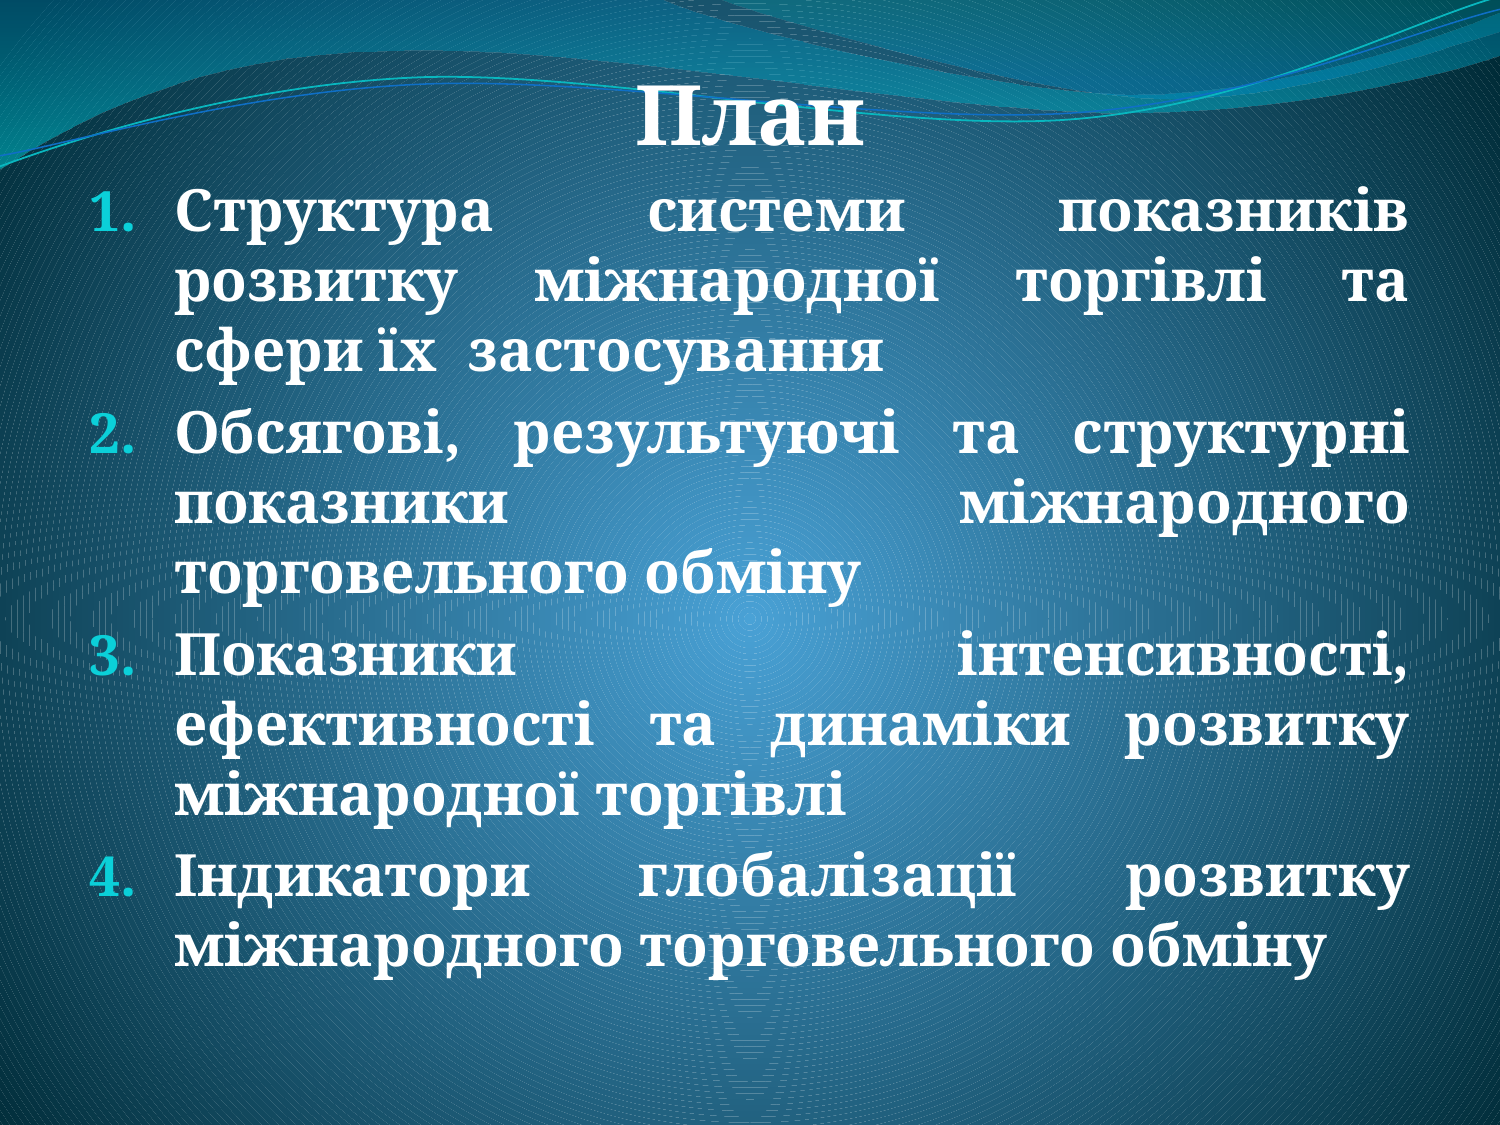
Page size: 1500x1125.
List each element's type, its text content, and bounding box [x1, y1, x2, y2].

list План Структура системи показників розвитку міжнародної торгівлі та сфери їх застосування Обсягові, результуючі та структурні показники міжнародного торговельного обміну Показники інтенсивності, ефективності та динаміки розвитку міжнародної торгівлі Індикатори глобалізації розвитку міжнародного торговельного обміну [75, 54, 1425, 1038]
